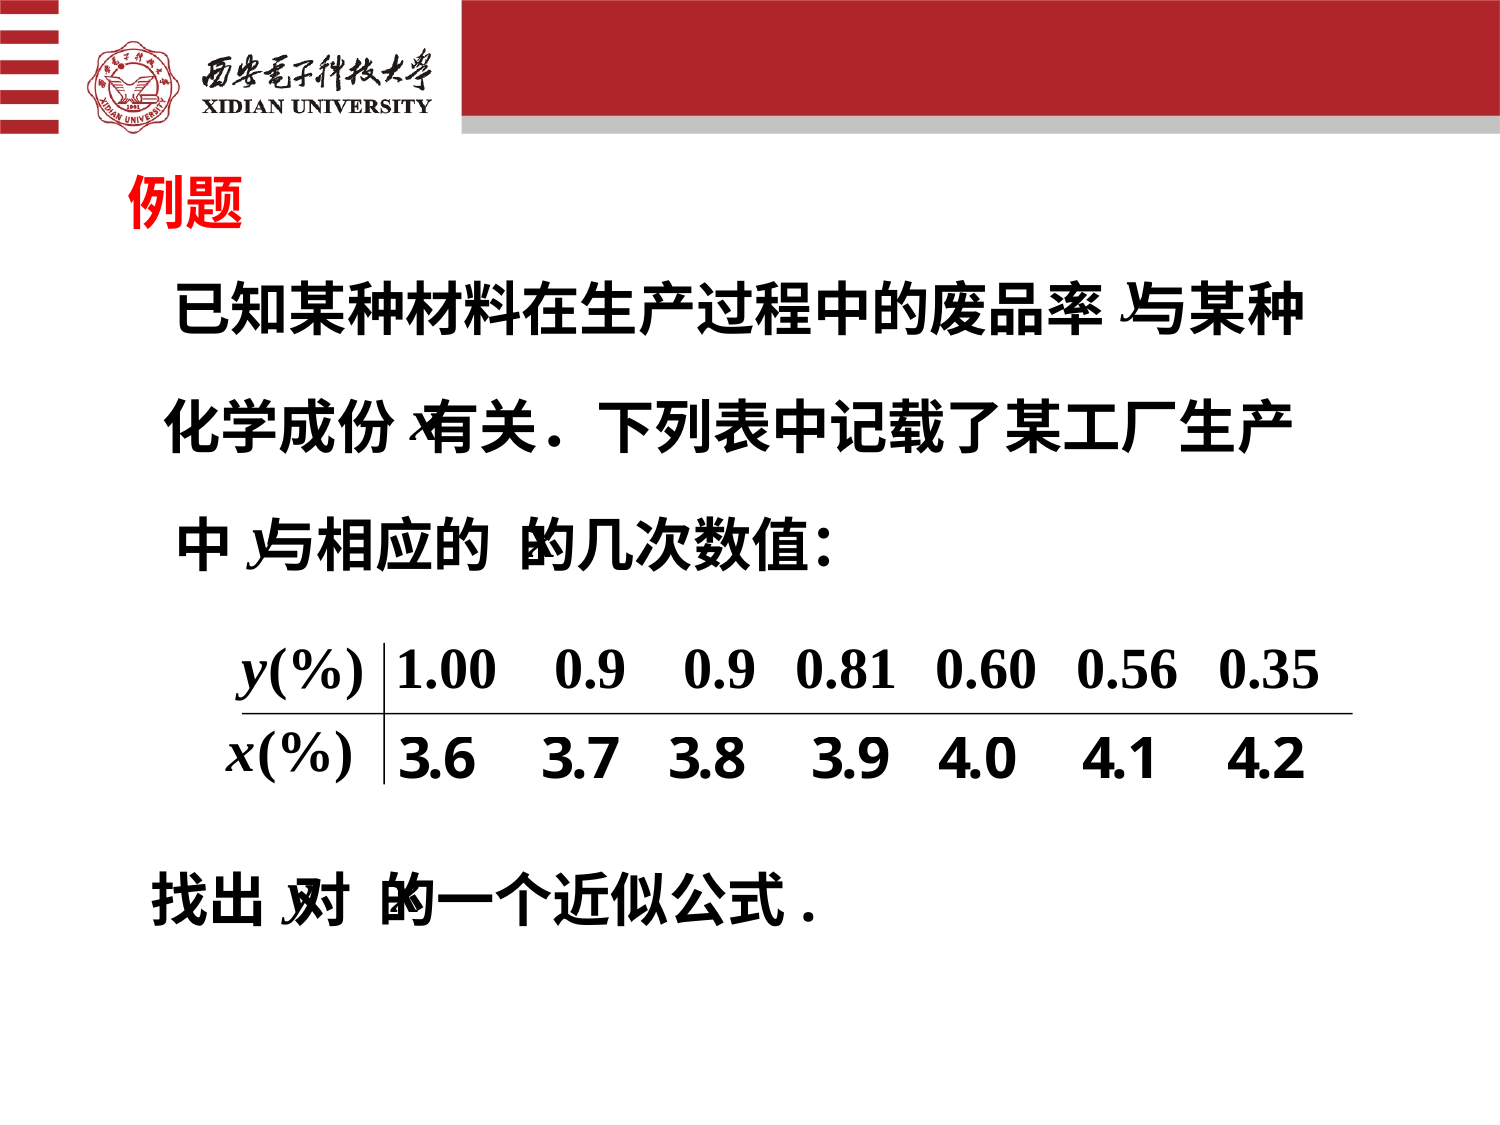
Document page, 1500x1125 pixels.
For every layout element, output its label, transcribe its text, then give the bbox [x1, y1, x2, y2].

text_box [218, 642, 1353, 790]
text_box 例题 [112, 158, 502, 244]
picture [0, 0, 1500, 1125]
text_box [41, 264, 1500, 350]
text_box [159, 500, 1128, 586]
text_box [135, 855, 1081, 941]
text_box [147, 382, 1500, 468]
